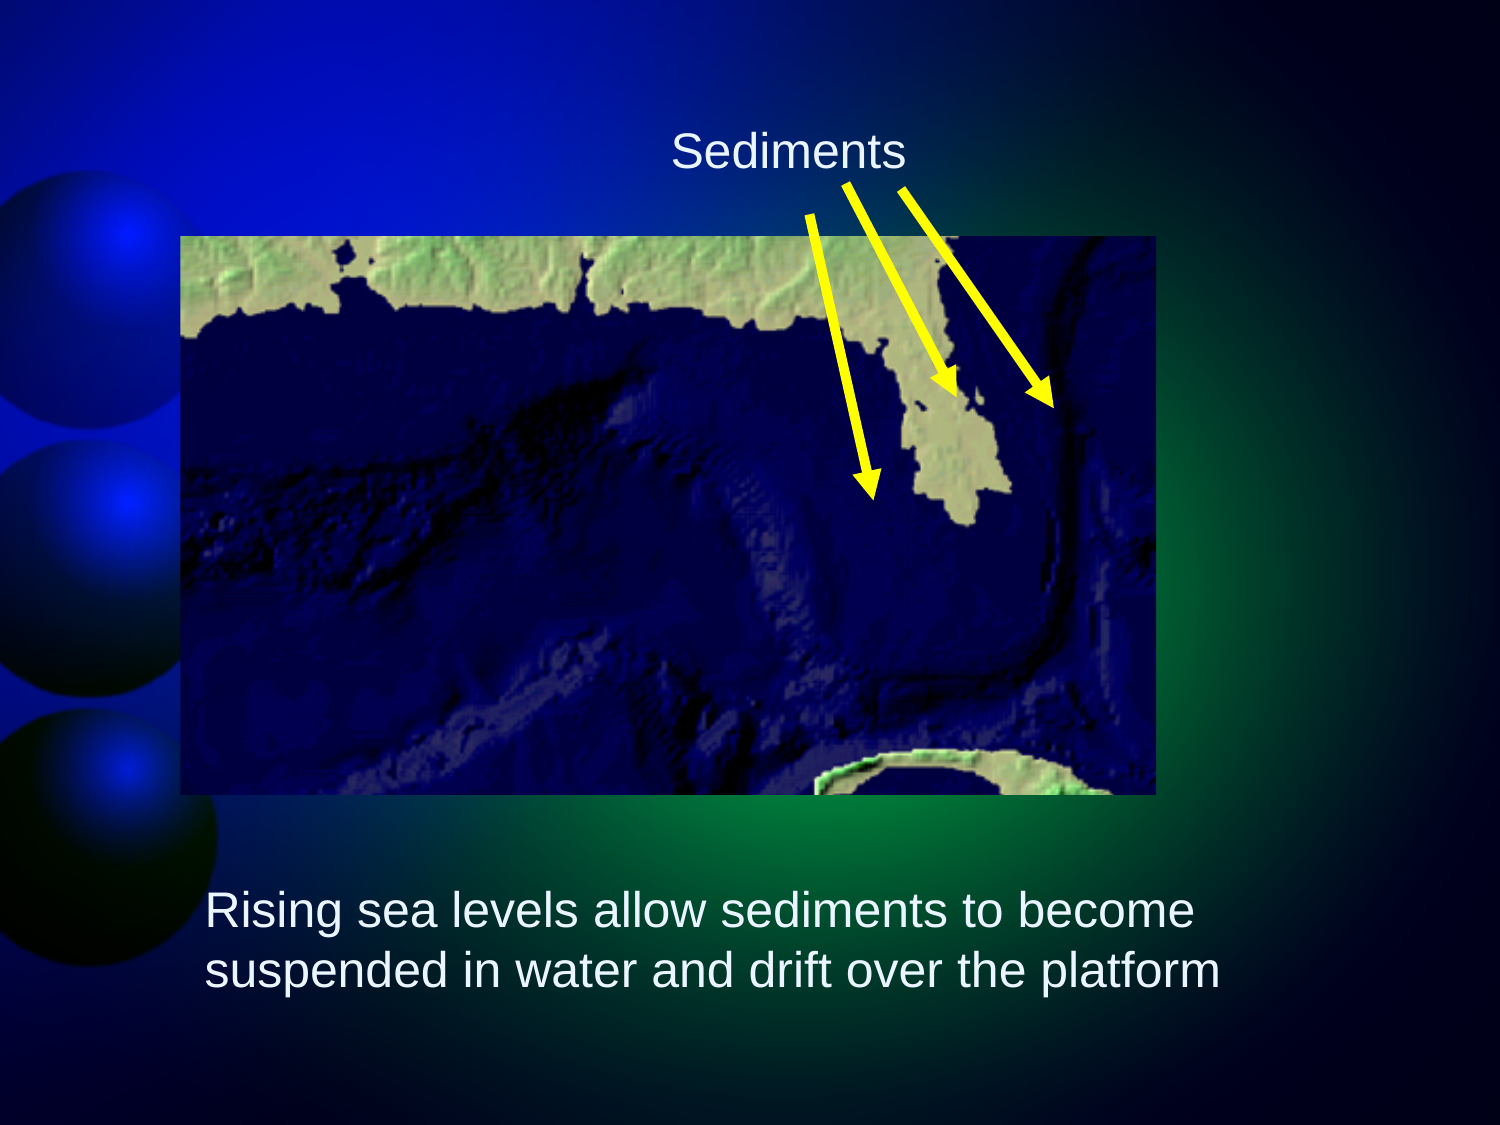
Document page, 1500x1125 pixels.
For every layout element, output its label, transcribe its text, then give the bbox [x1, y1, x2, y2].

text_box Sediments [655, 110, 922, 186]
text_box Rising sea levels allow sediments to become suspended in water and drift over the platform [189, 869, 1238, 1005]
picture [0, 0, 1500, 1125]
